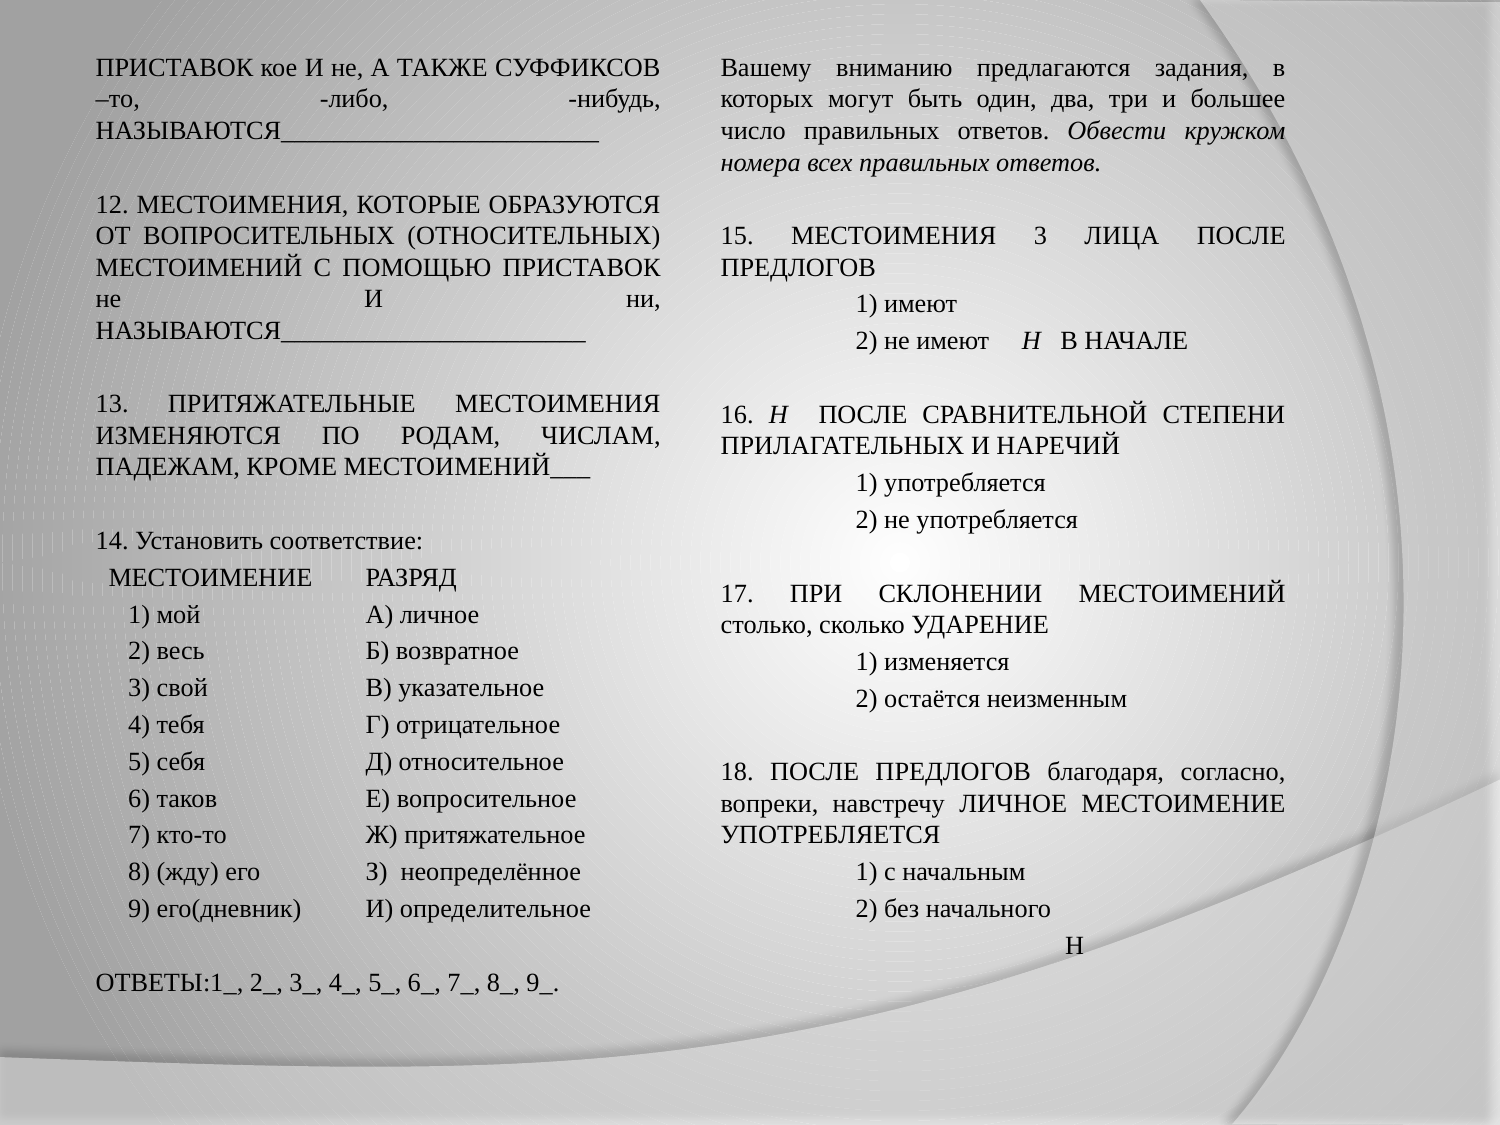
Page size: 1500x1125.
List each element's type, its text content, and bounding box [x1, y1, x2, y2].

list ПРИСТАВОК кое И не, А ТАКЖЕ СУФФИКСОВ –то, -либо, -нибудь, НАЗЫВАЮТСЯ________________________ 12. МЕСТОИМЕНИЯ, КОТОРЫЕ ОБРАЗУЮТСЯ ОТ ВОПРОСИТЕЛЬНЫХ (ОТНОСИТЕЛЬНЫХ) МЕСТОИМЕНИЙ С ПОМОЩЬЮ ПРИСТАВОК не И ни, НАЗЫВАЮТСЯ_______________________ 13. ПРИТЯЖАТЕЛЬНЫЕ МЕСТОИМЕНИЯ ИЗМЕНЯЮТСЯ ПО РОДАМ, ЧИСЛАМ, ПАДЕЖАМ, КРОМЕ МЕСТОИМЕНИЙ___ 14. Установить соответствие: МЕСТОИМЕНИЕ РАЗРЯД 1) мой А) личное 2) весь Б) возвратное 3) свой В) указательное 4) тебя Г) отрицательное 5) себя Д) относительное 6) таков Е) вопросительное 7) кто-то Ж) притяжательное 8) (жду) его З) неопределённое 9) его(дневник) И) определительное ОТВЕТЫ:1_, 2_, 3_, 4_, 5_, 6_, 7_, 8_, 9_. [75, 42, 675, 1005]
list Вашему вниманию предлагаются задания, в которых могут быть один, два, три и большее число правильных ответов. Обвести кружком номера всех правильных ответов. 15. МЕСТОИМЕНИЯ 3 ЛИЦА ПОСЛЕ ПРЕДЛОГОВ 1) имеют 2) не имеют Н В НАЧАЛЕ 16. Н ПОСЛЕ СРАВНИТЕЛЬНОЙ СТЕПЕНИ ПРИЛАГАТЕЛЬНЫХ И НАРЕЧИЙ 1) употребляется 2) не употребляется 17. ПРИ СКЛОНЕНИИ МЕСТОИМЕНИЙ столько, сколько УДАРЕНИЕ 1) изменяется 2) остаётся неизменным 18. ПОСЛЕ ПРЕДЛОГОВ благодаря, согласно, вопреки, навстречу ЛИЧНОЕ МЕСТОИМЕНИЕ УПОТРЕБЛЯЕТСЯ 1) с начальным 2) без начального Н [699, 42, 1300, 1005]
